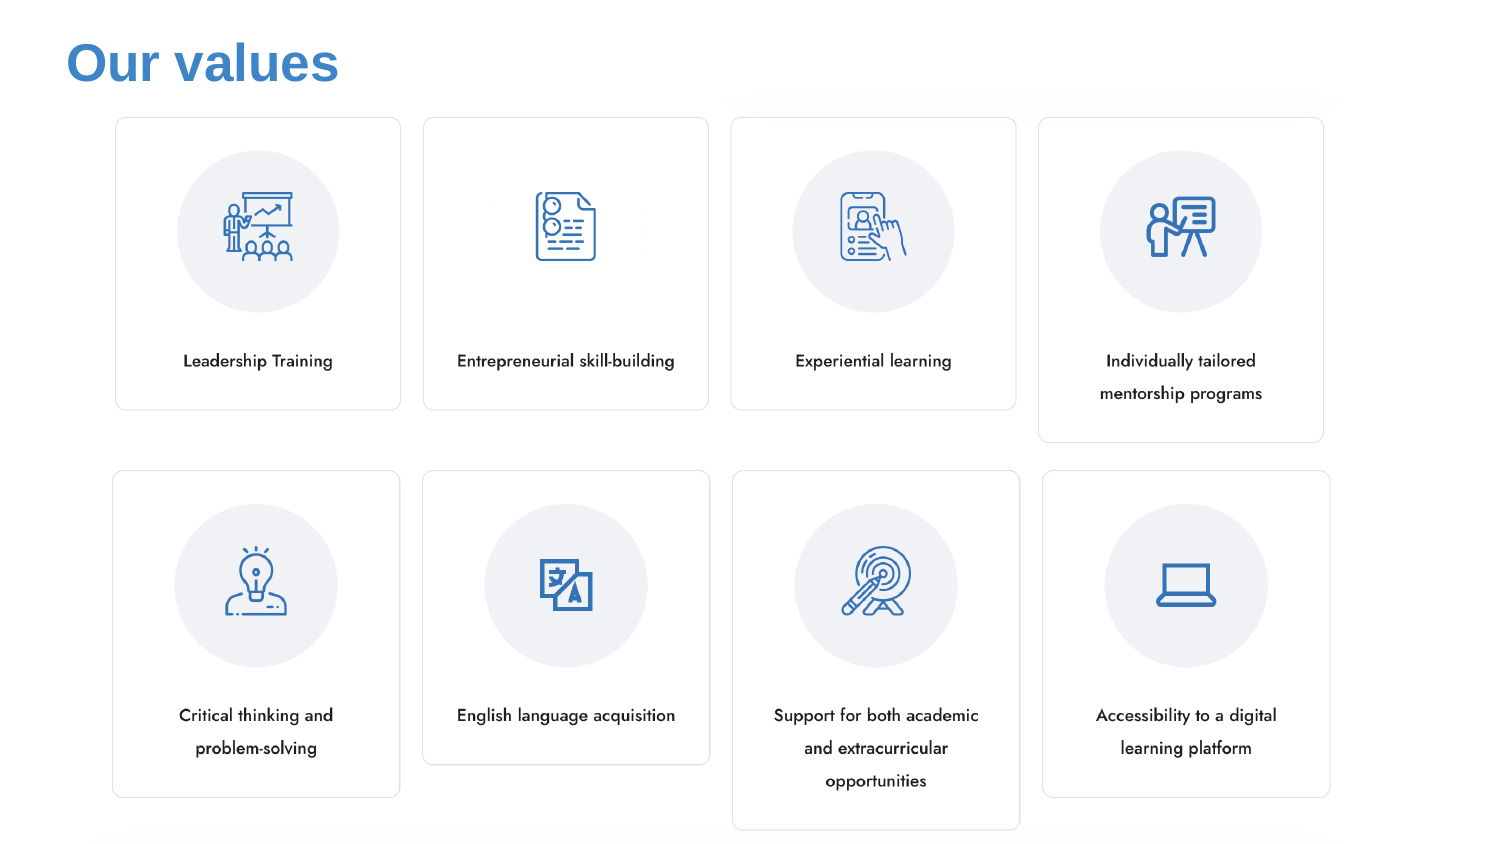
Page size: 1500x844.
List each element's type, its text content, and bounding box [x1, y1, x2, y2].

picture [90, 95, 1366, 844]
title Our values [51, 13, 1449, 108]
